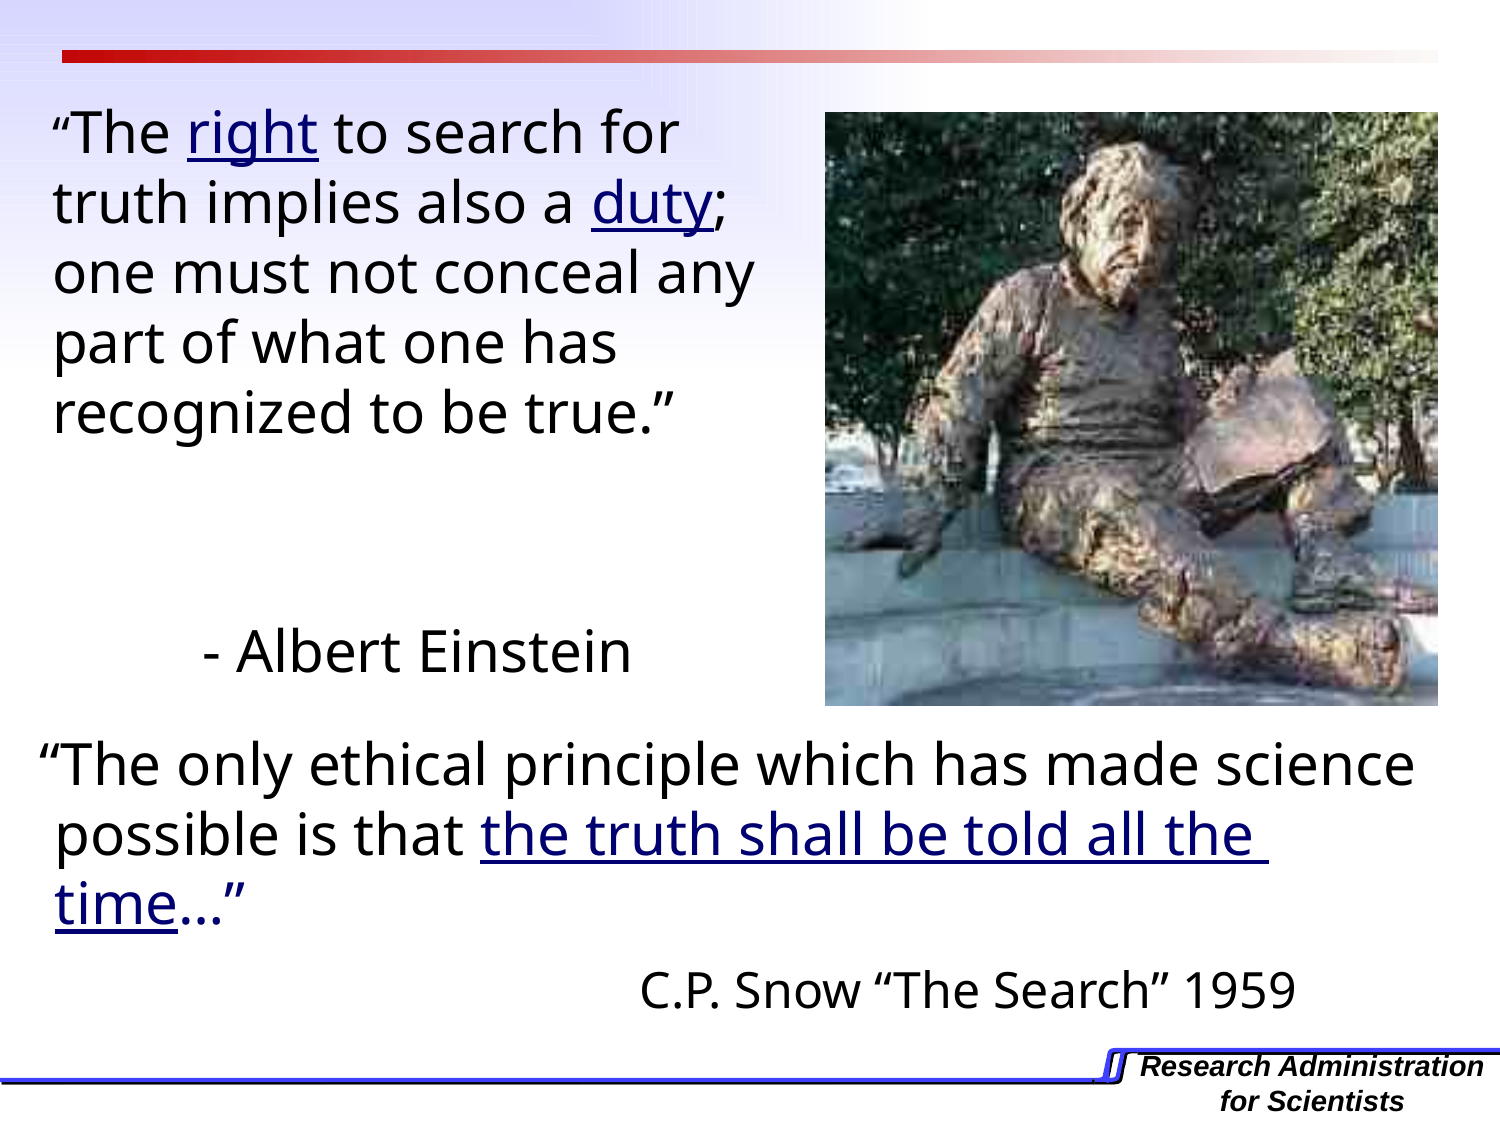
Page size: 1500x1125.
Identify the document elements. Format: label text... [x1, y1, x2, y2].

picture [62, 50, 1438, 63]
text_box “The only ethical principle which has made science possible is that the truth shall be told all the time…” C.P. Snow “The Search” 1959 [24, 749, 1463, 1122]
text_box “The right to search for truth implies also a duty; one must not conceal any part of what one has recognized to be true.” - Albert Einstein [37, 87, 813, 692]
picture [824, 112, 1438, 706]
